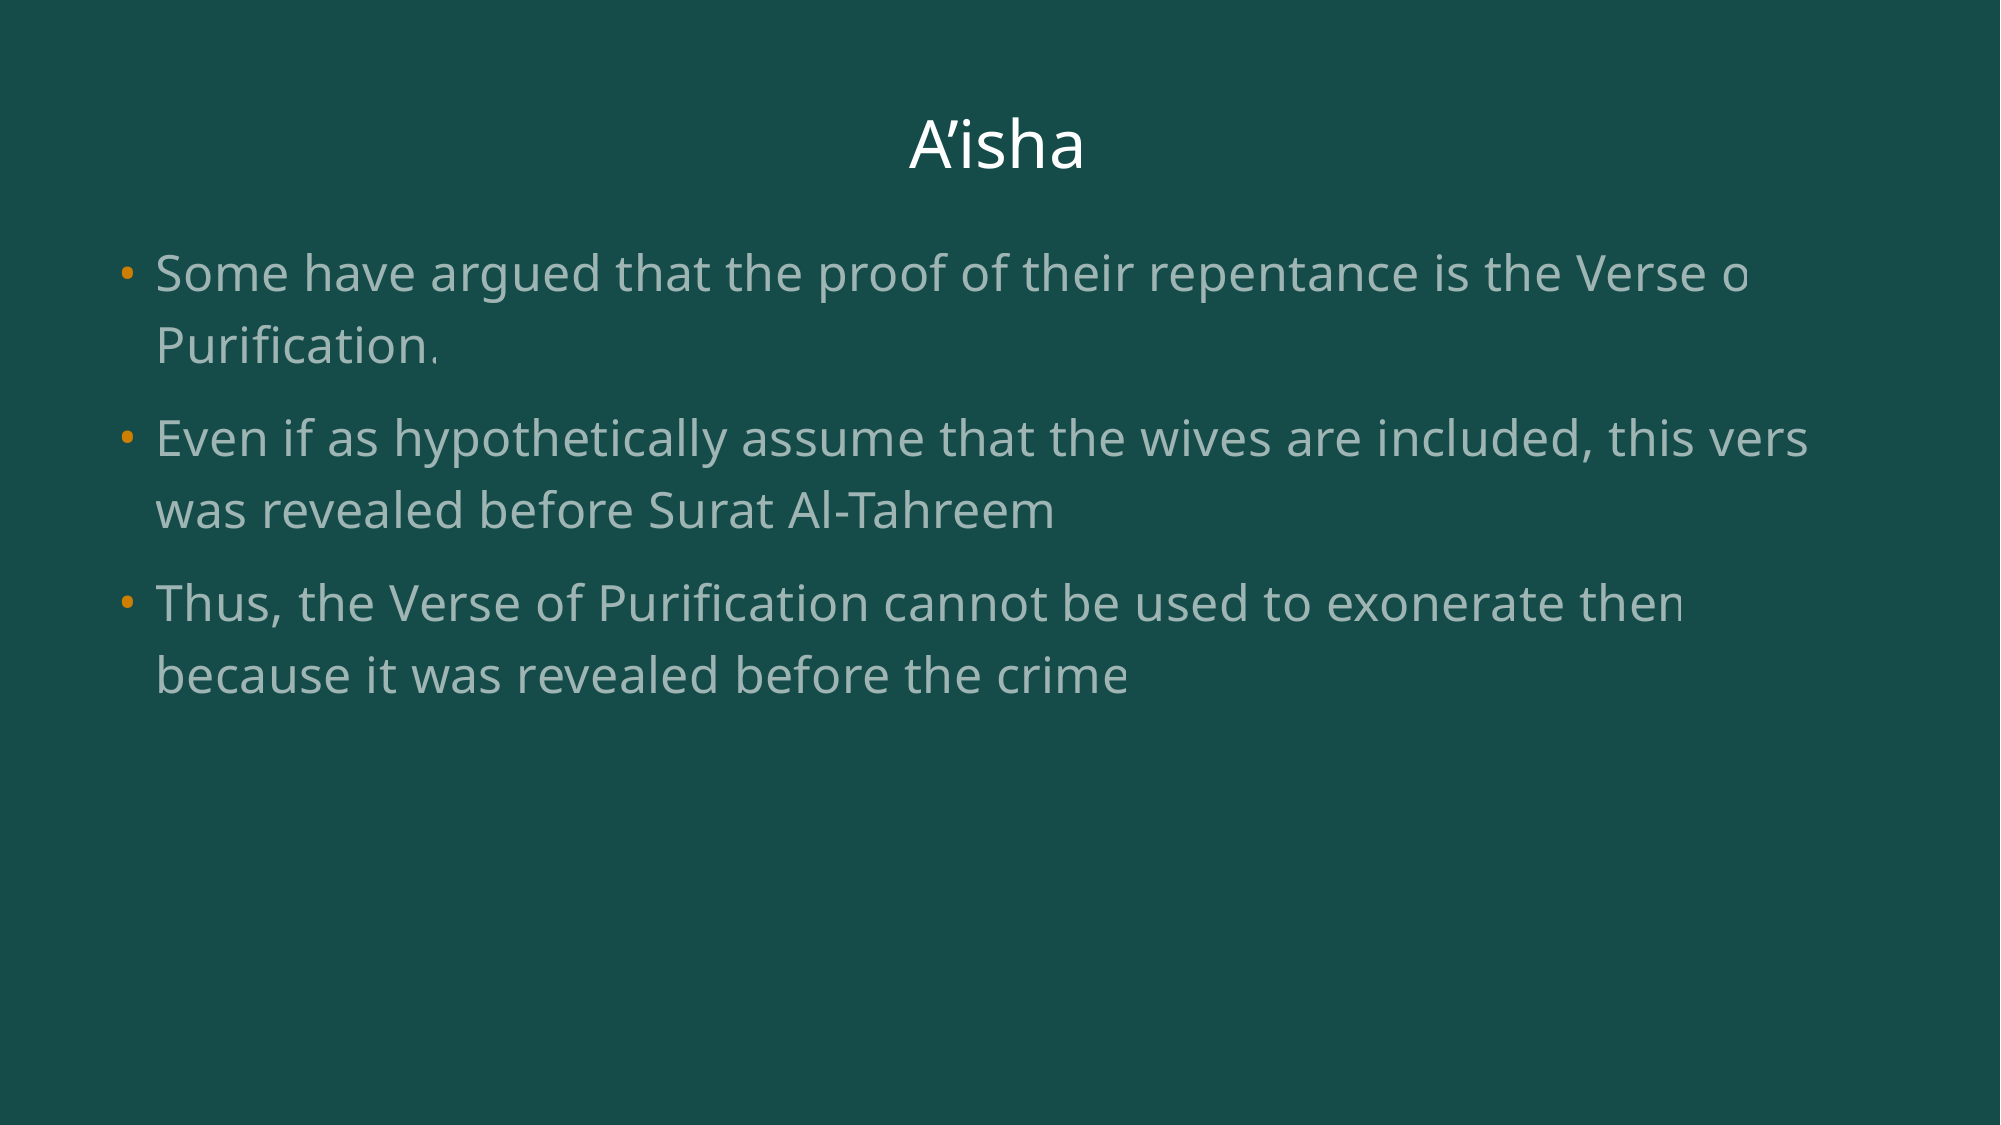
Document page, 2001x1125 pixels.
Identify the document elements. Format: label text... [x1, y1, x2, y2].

title A’isha [118, 101, 1878, 203]
list Some have argued that the proof of their repentance is the Verse of Purification. Even if as hypothetically assume that the wives are included, this verse was revealed before Surat Al-Tahreem. Thus, the Verse of Purification cannot be used to exonerate them because it was revealed before the crime. [118, 229, 1878, 947]
